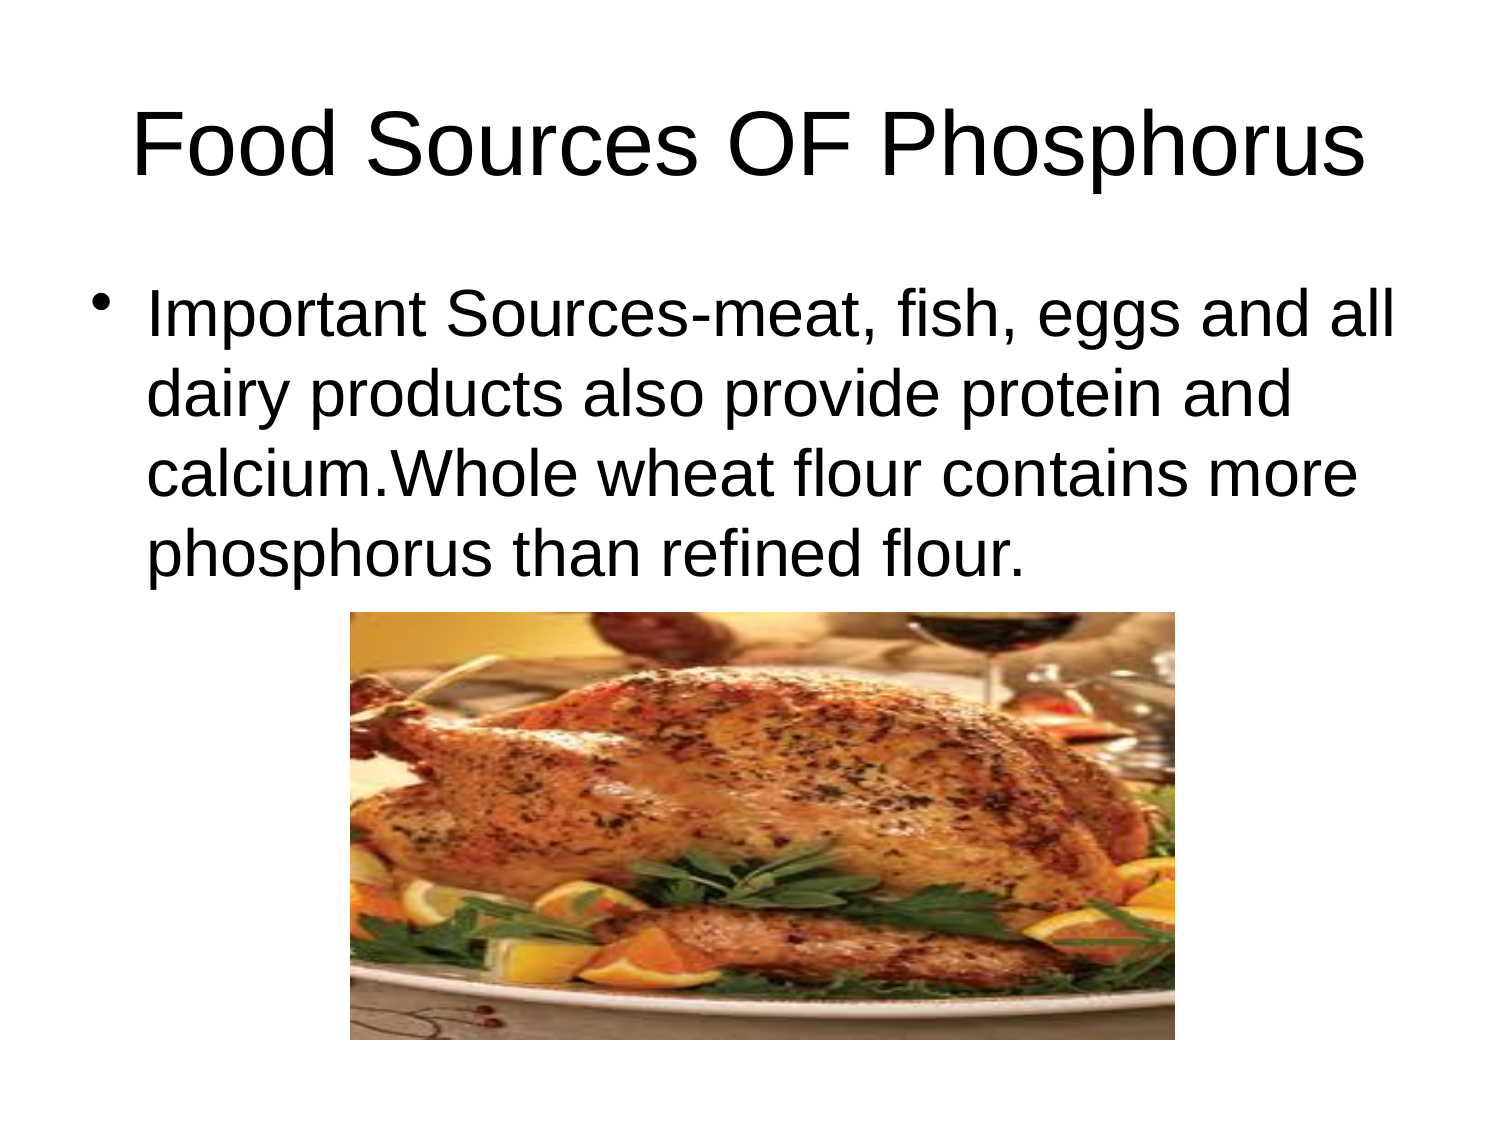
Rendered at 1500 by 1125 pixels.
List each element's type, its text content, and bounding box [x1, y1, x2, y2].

picture [349, 612, 1176, 1040]
title Food Sources OF Phosphorus [75, 45, 1425, 233]
list Important Sources-meat, fish, eggs and all dairy products also provide protein and calcium.Whole wheat flour contains more phosphorus than refined flour. [75, 262, 1425, 1005]
